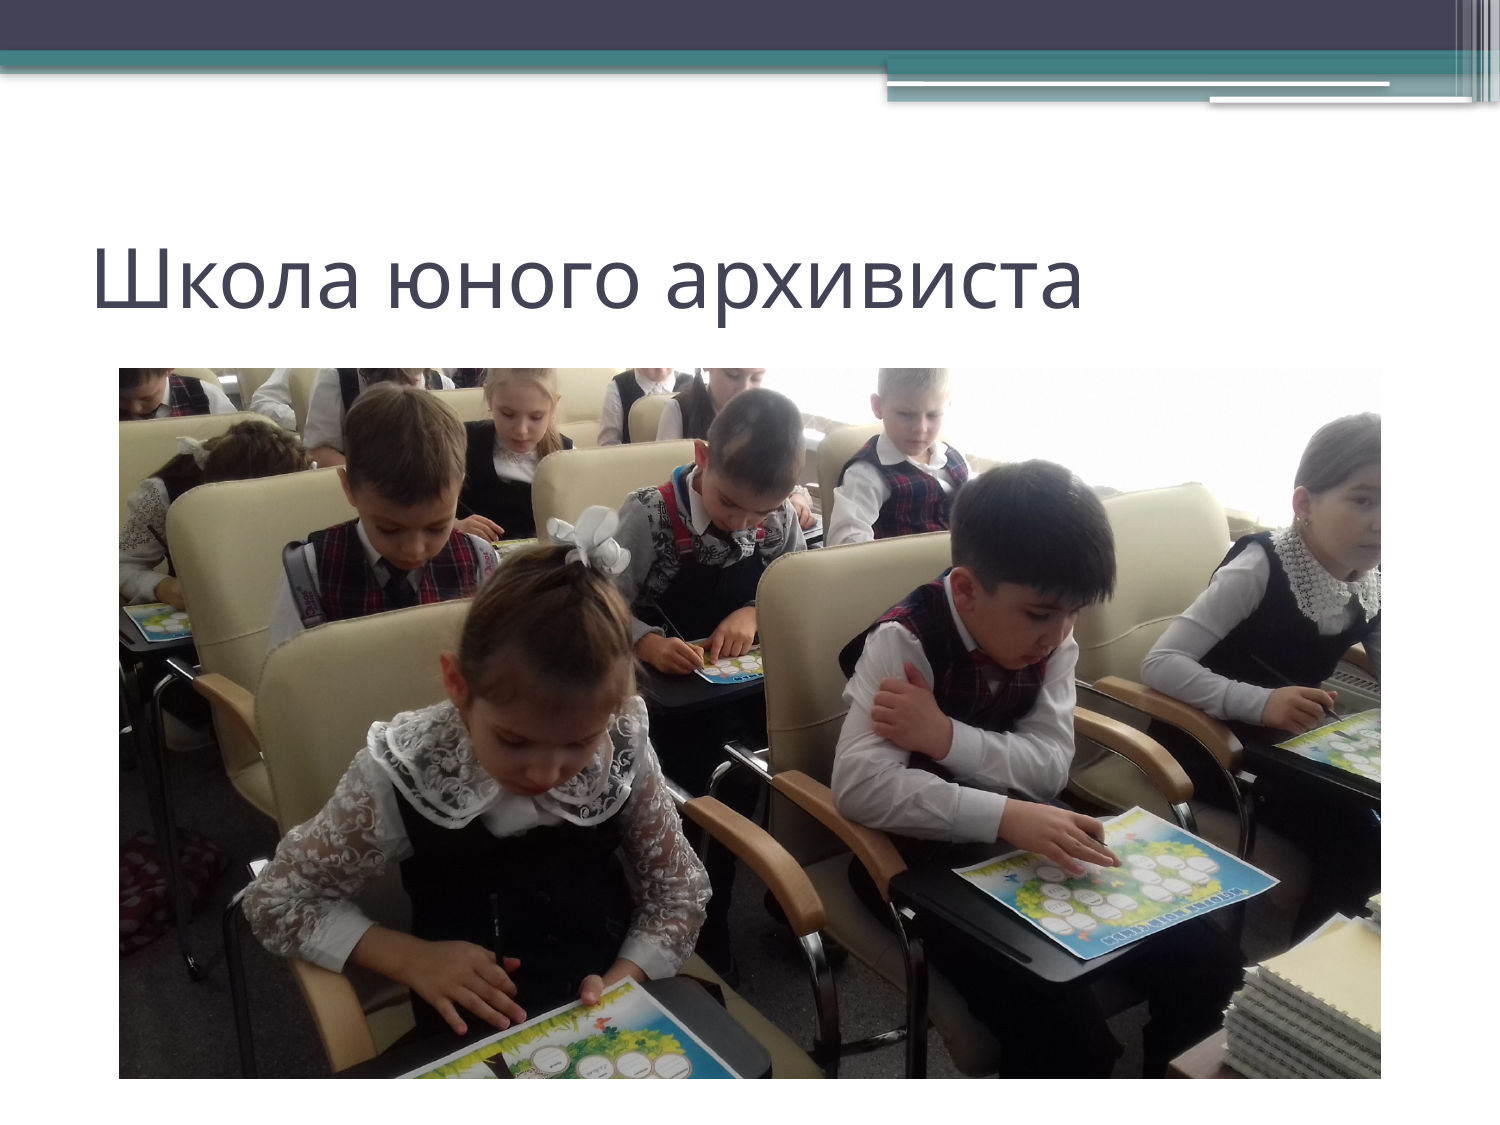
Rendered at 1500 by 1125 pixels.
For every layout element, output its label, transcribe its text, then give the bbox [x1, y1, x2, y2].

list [119, 368, 1381, 1079]
title Школа юного архивиста [75, 187, 1425, 363]
